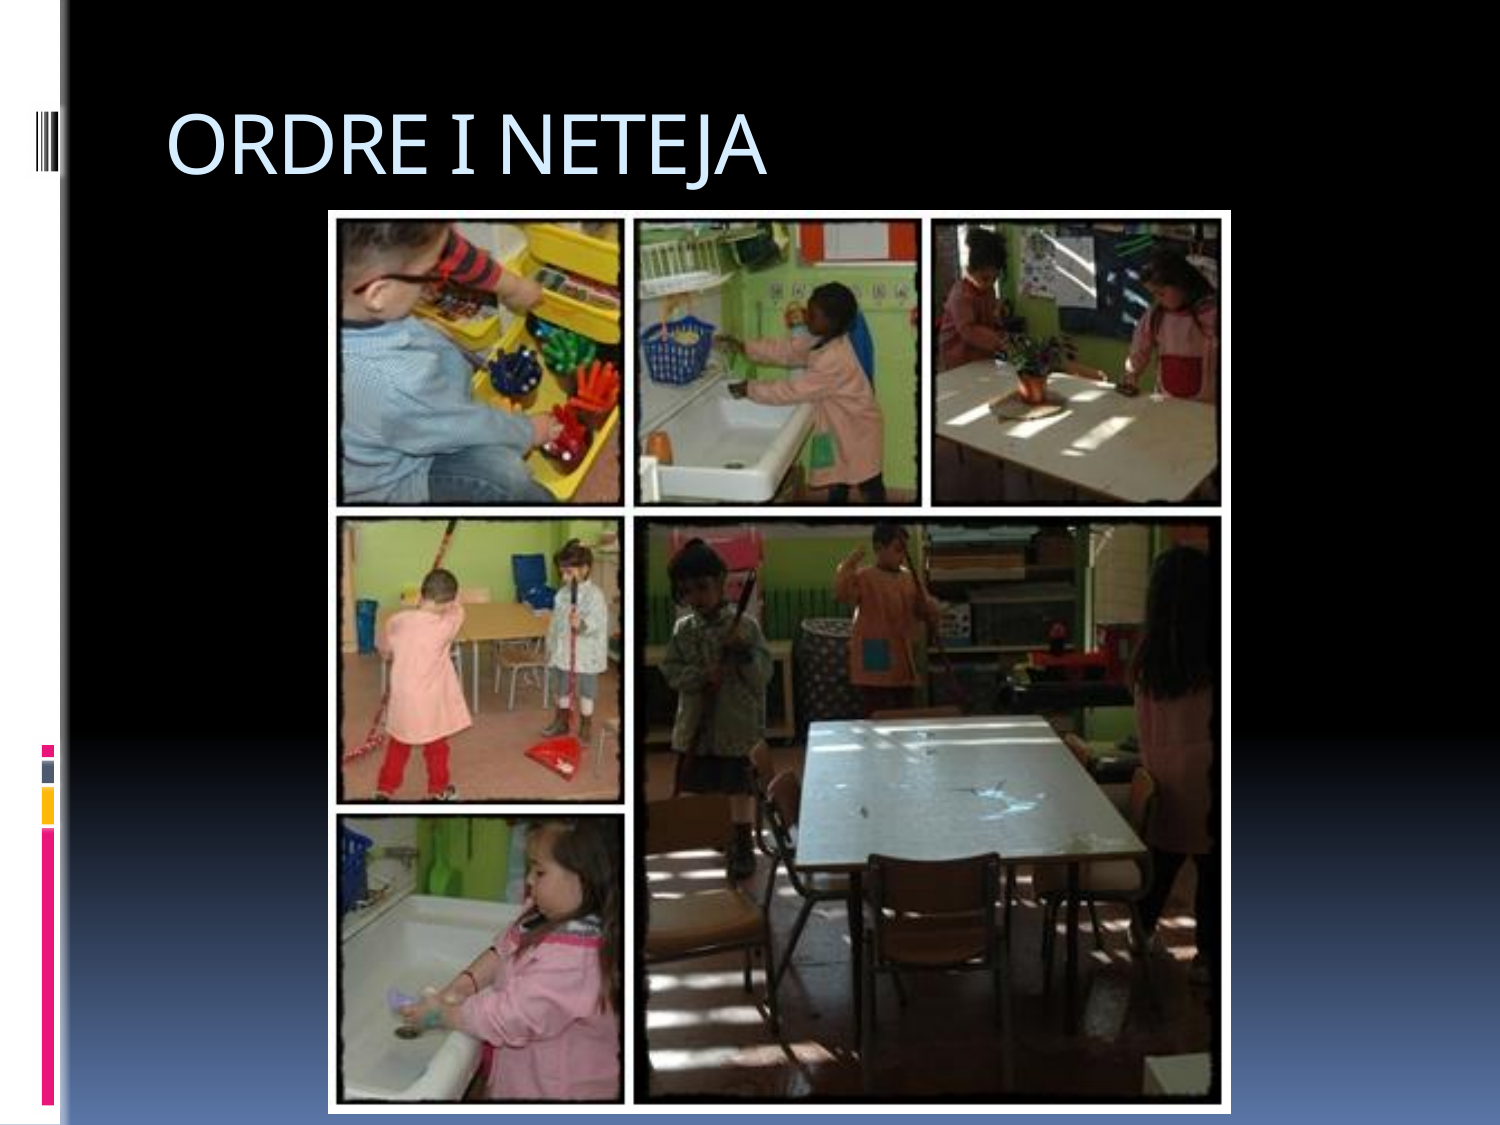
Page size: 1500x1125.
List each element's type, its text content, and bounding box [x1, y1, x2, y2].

title ORDRE I NETEJA [150, 83, 1425, 234]
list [327, 210, 1231, 1114]
